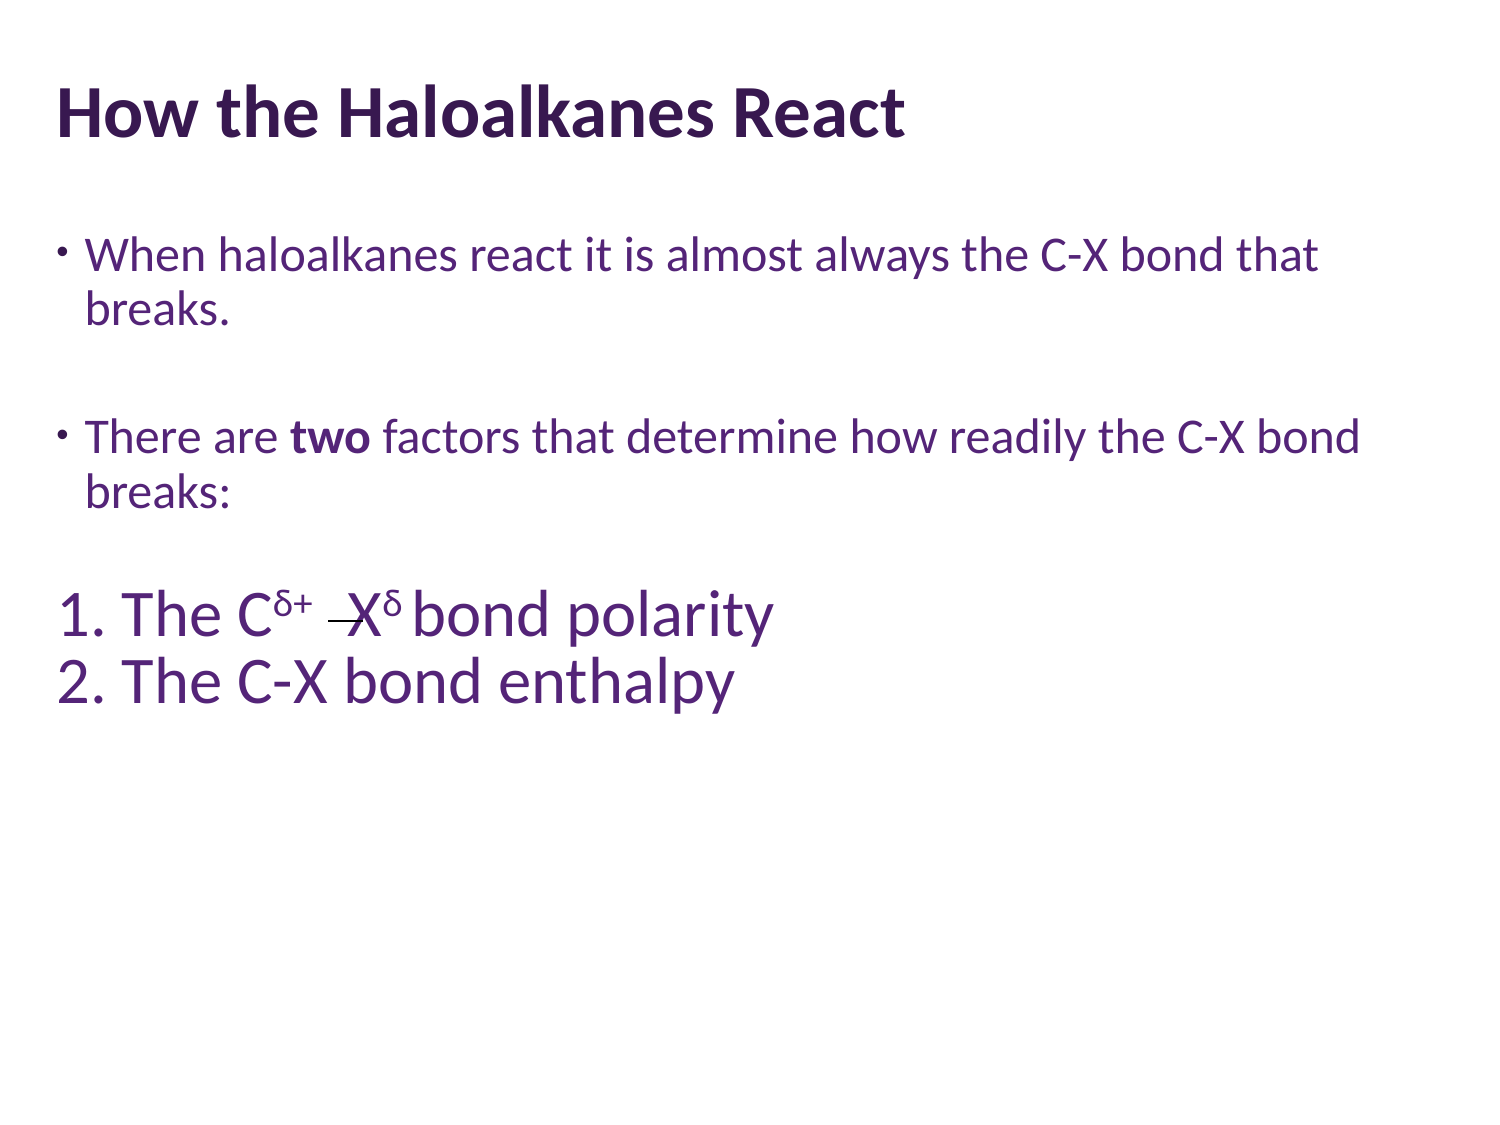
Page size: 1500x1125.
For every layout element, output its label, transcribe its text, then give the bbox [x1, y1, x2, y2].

title How the Haloalkanes React [41, 54, 1392, 160]
list When haloalkanes react it is almost always the C-X bond that breaks. There are two factors that determine how readily the C-X bond breaks: 1. The Cδ+ Xδ bond polarity 2. The C-X bond enthalpy [41, 219, 1404, 963]
